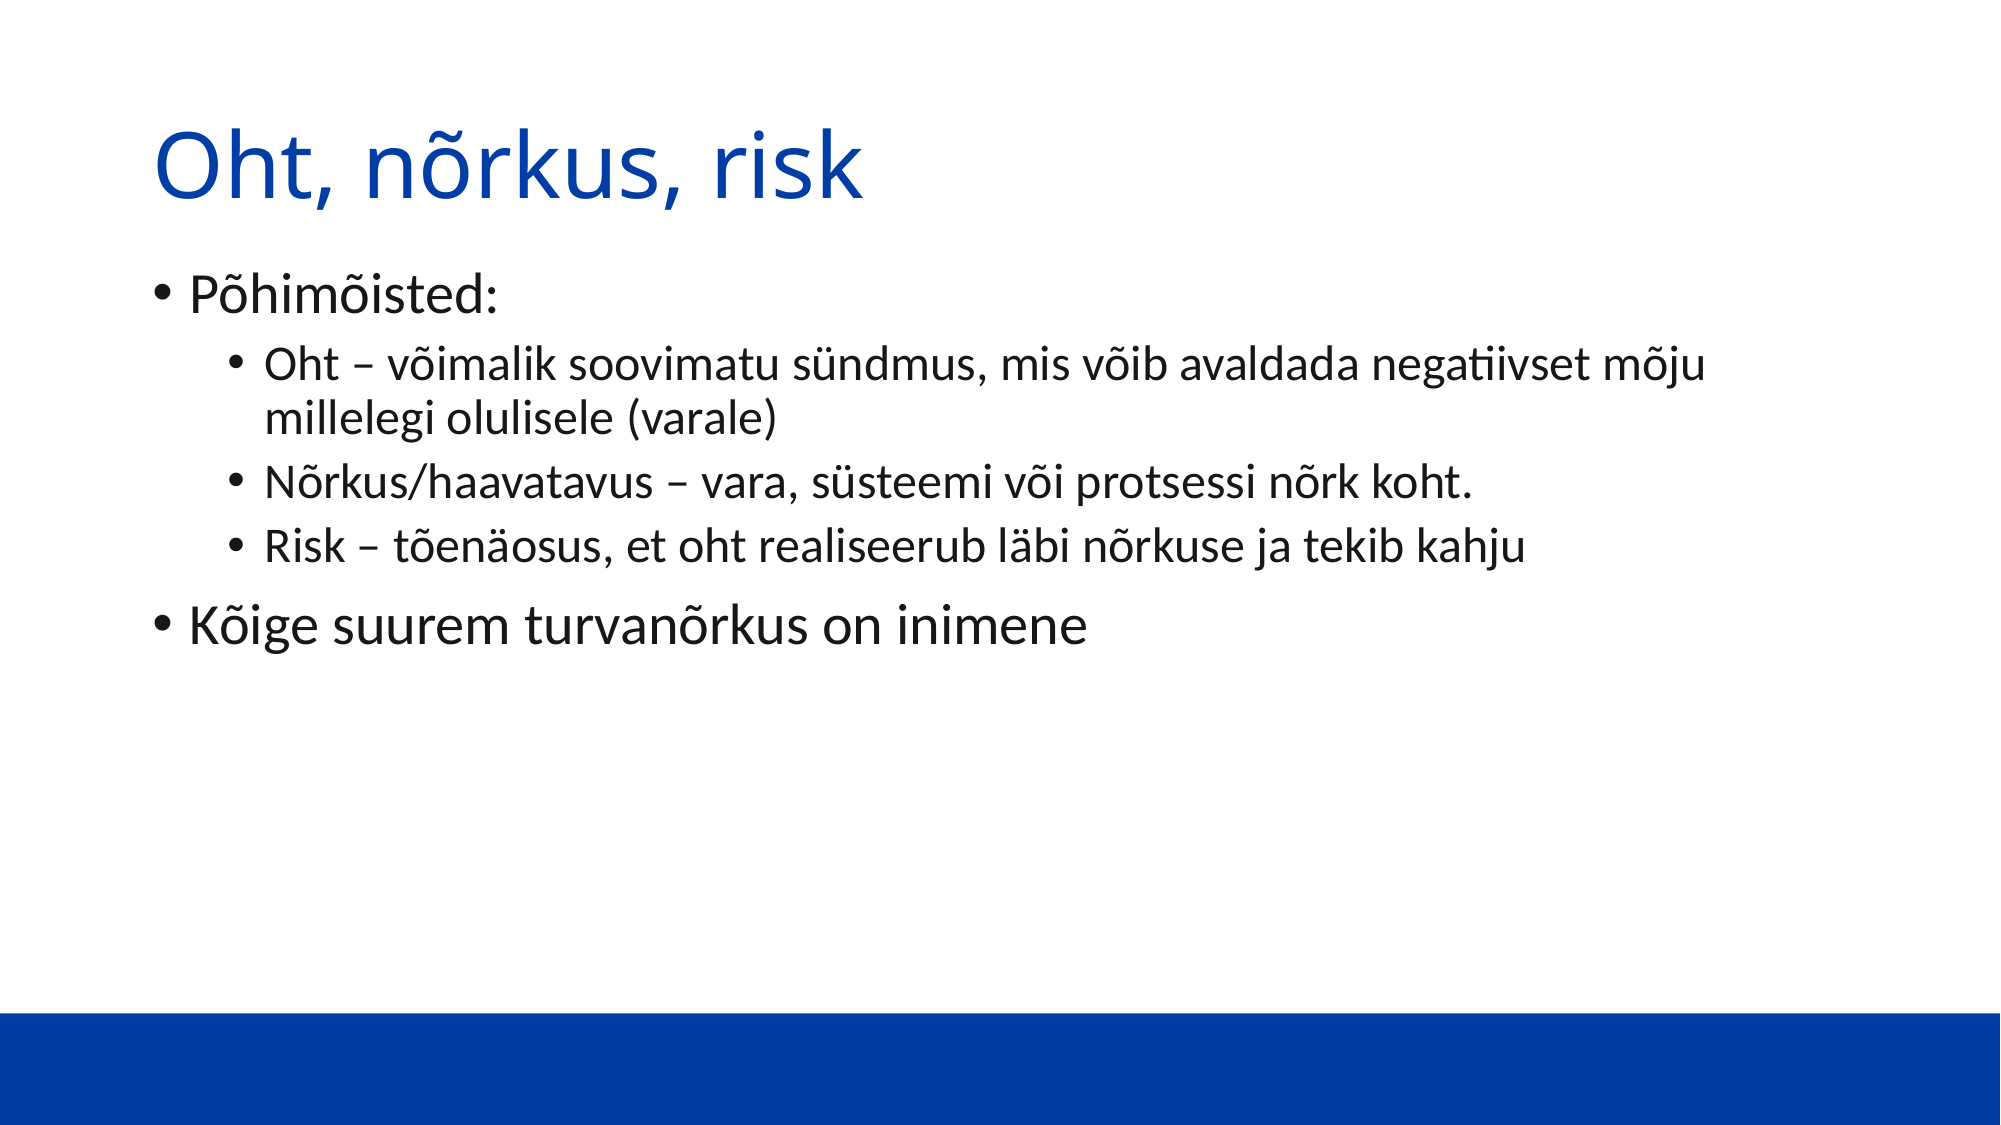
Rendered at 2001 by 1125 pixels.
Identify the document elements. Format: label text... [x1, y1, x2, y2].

footer [0, 1013, 2000, 1125]
title Oht, nõrkus, risk [137, 59, 1863, 256]
list Põhimõisted: Oht – võimalik soovimatu sündmus, mis võib avaldada negatiivset mõju millelegi olulisele (varale) Nõrkus/haavatavus – vara, süsteemi või protsessi nõrk koht. Risk – tõenäosus, et oht realiseerub läbi nõrkuse ja tekib kahju Kõige suurem turvanõrkus on inimene [137, 256, 1863, 1013]
